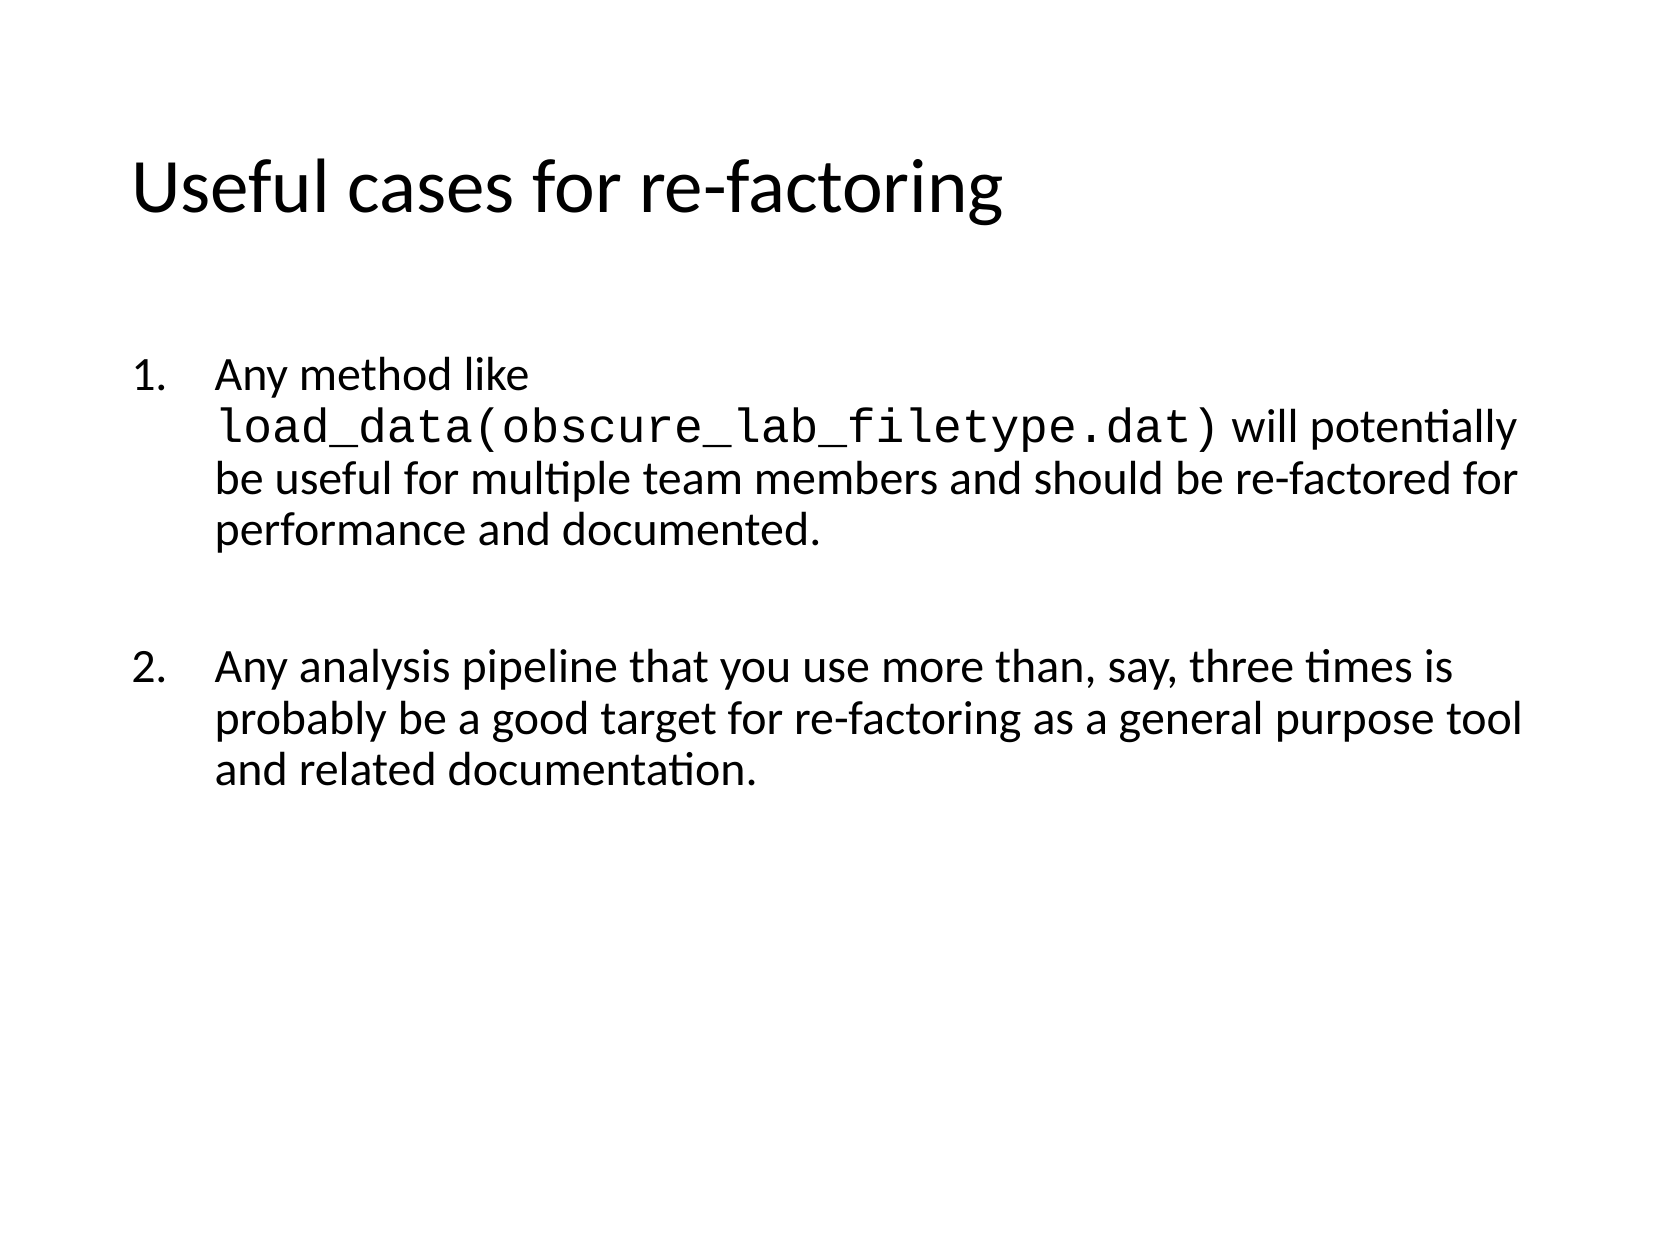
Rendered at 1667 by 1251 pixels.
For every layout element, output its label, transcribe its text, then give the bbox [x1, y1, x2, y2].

list Any method like load_data(obscure_lab_filetype.dat) will potentially be useful for multiple team members and should be re-factored for performance and documented. Any analysis pipeline that you use more than, say, three times is probably be a good target for re-factoring as a general purpose tool and related documentation. [114, 332, 1553, 1126]
title Useful cases for re-factoring [114, 66, 1553, 309]
